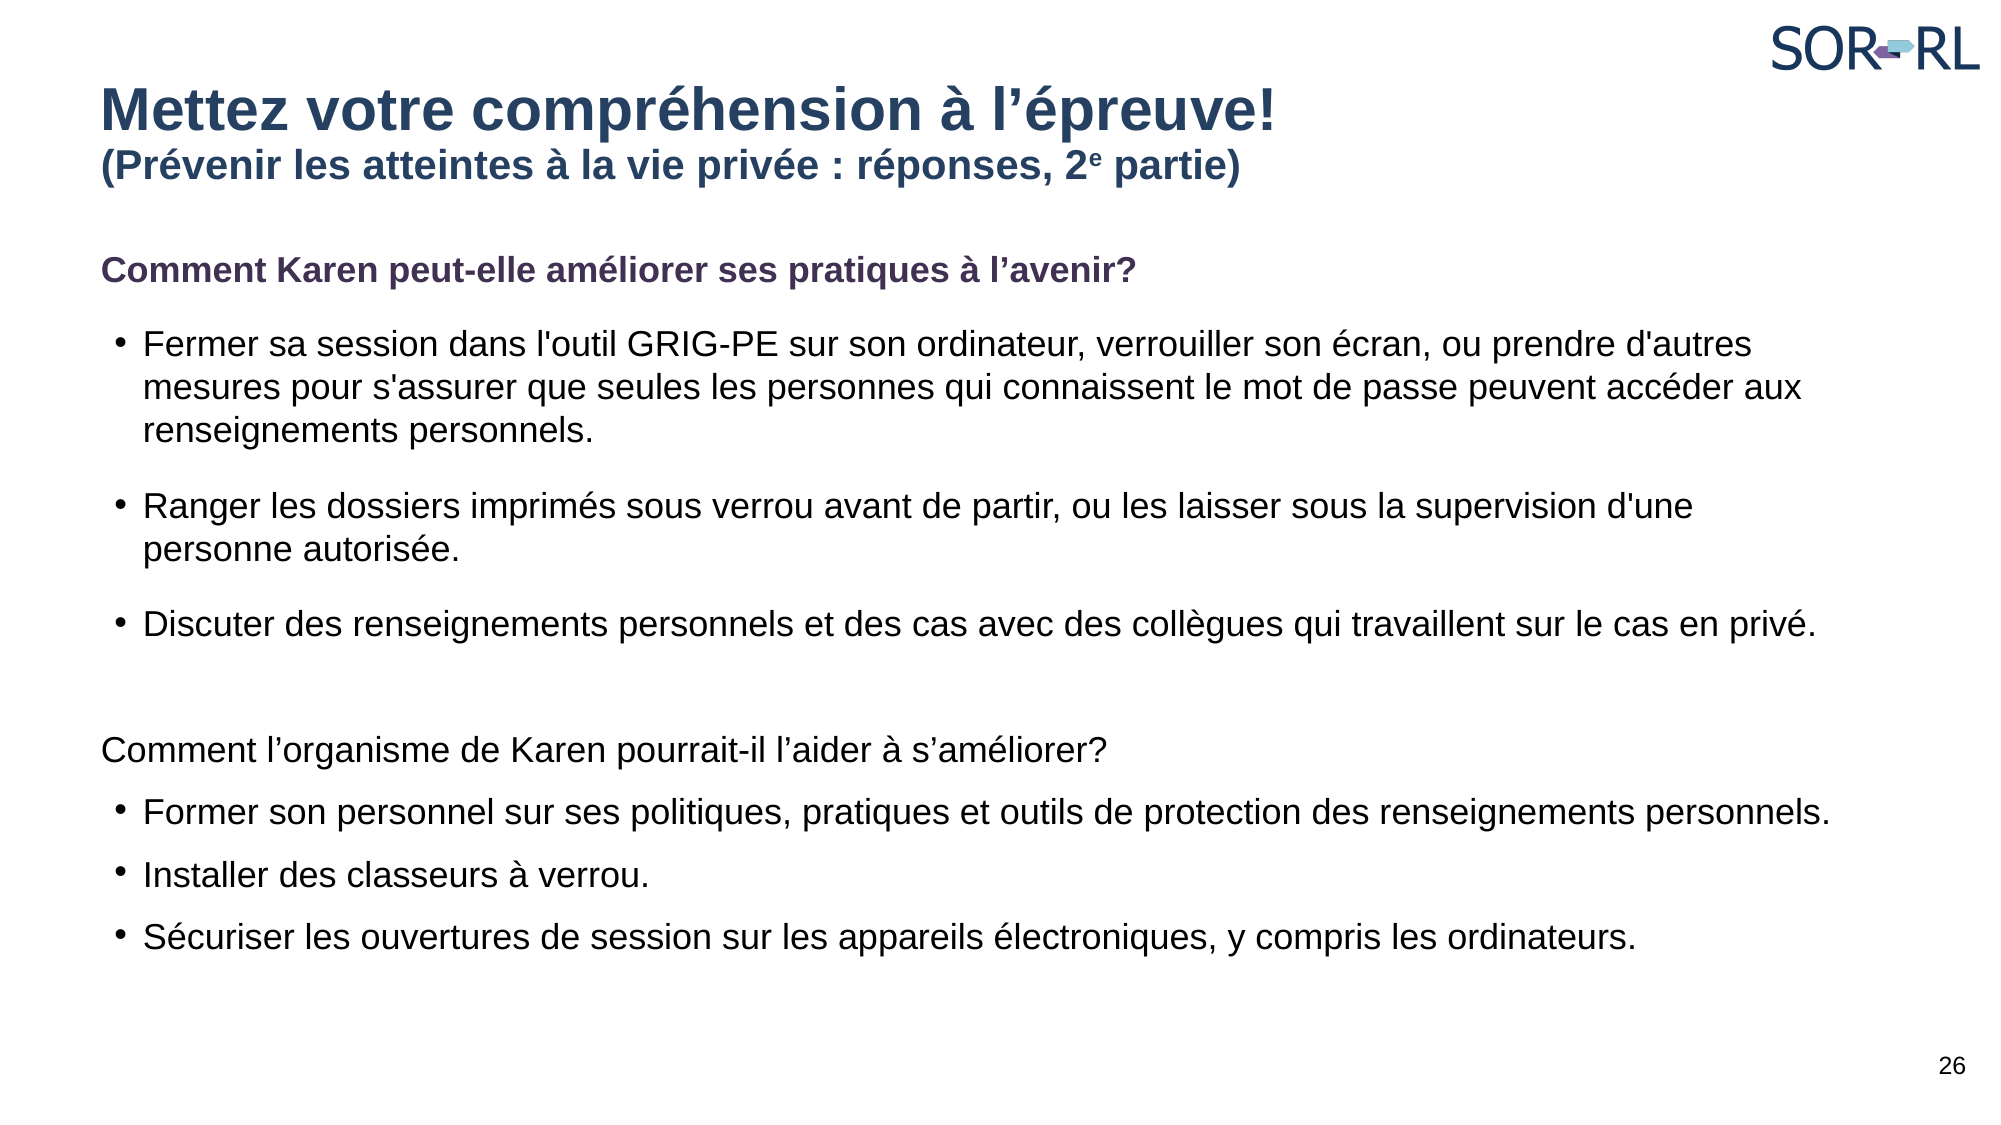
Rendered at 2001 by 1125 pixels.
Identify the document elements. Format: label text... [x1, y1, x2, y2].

slide_number 26 [1531, 1035, 1982, 1096]
list Comment Karen peut-elle améliorer ses pratiques à l’avenir? Fermer sa session dans l'outil GRIG-PE sur son ordinateur, verrouiller son écran, ou prendre d'autres mesures pour s'assurer que seules les personnes qui connaissent le mot de passe peuvent accéder aux renseignements personnels. Ranger les dossiers imprimés sous verrou avant de partir, ou les laisser sous la supervision d'une personne autorisée. Discuter des renseignements personnels et des cas avec des collègues qui travaillent sur le cas en privé. Comment l’organisme de Karen pourrait-il l’aider à s’améliorer? Former son personnel sur ses politiques, pratiques et outils de protection des renseignements personnels. Installer des classeurs à verrou. Sécuriser les ouvertures de session sur les appareils électroniques, y compris les ordinateurs. [85, 250, 1863, 1014]
picture [1761, 4, 2000, 94]
title Mettez votre compréhension à l’épreuve! (Prévenir les atteintes à la vie privée : réponses, 2e partie) [85, 70, 1556, 196]
